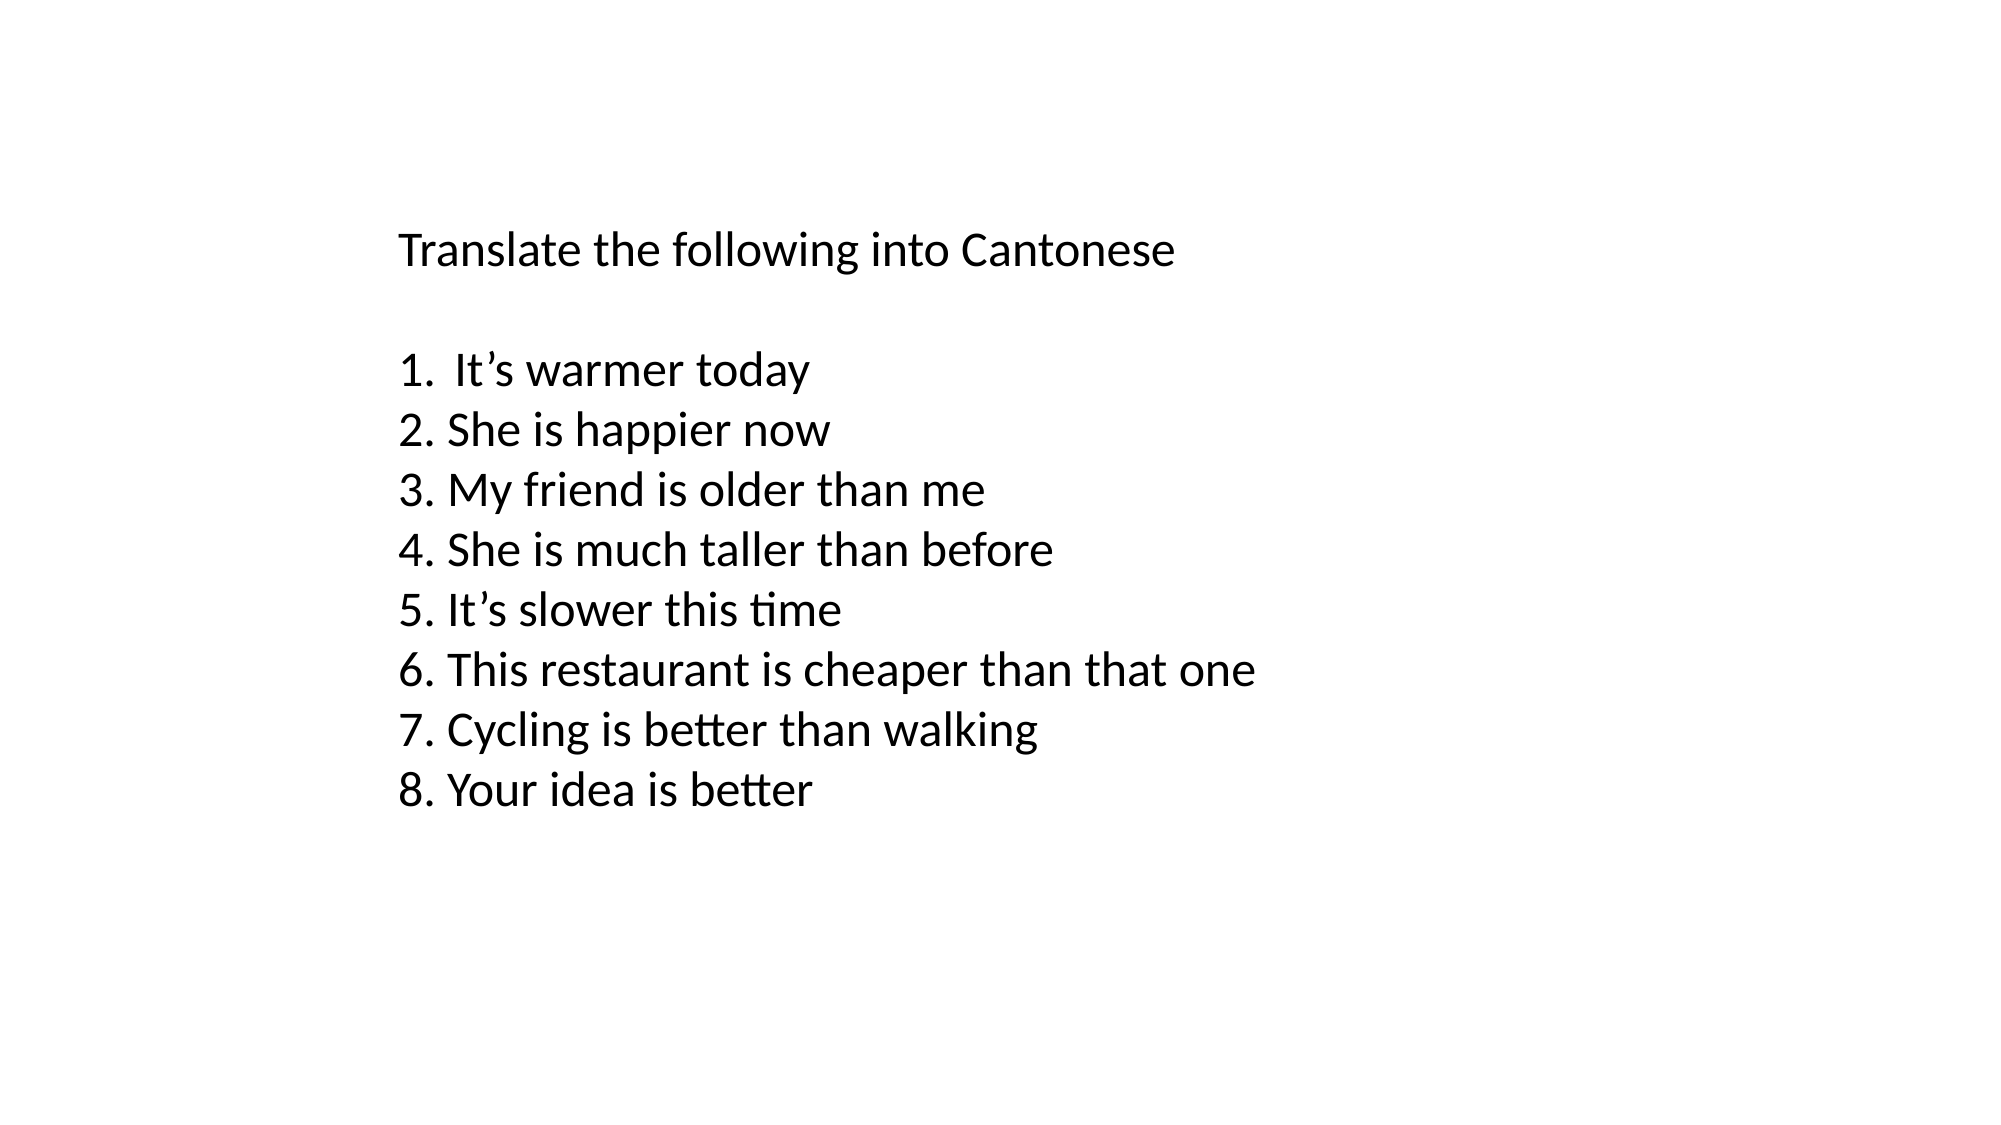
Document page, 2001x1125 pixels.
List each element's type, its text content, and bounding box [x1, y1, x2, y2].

text_box Translate the following into Cantonese It’s warmer today 2. She is happier now 3. My friend is older than me 4. She is much taller than before 5. It’s slower this time 6. This restaurant is cheaper than that one 7. Cycling is better than walking 8. Your idea is better [383, 208, 1775, 824]
